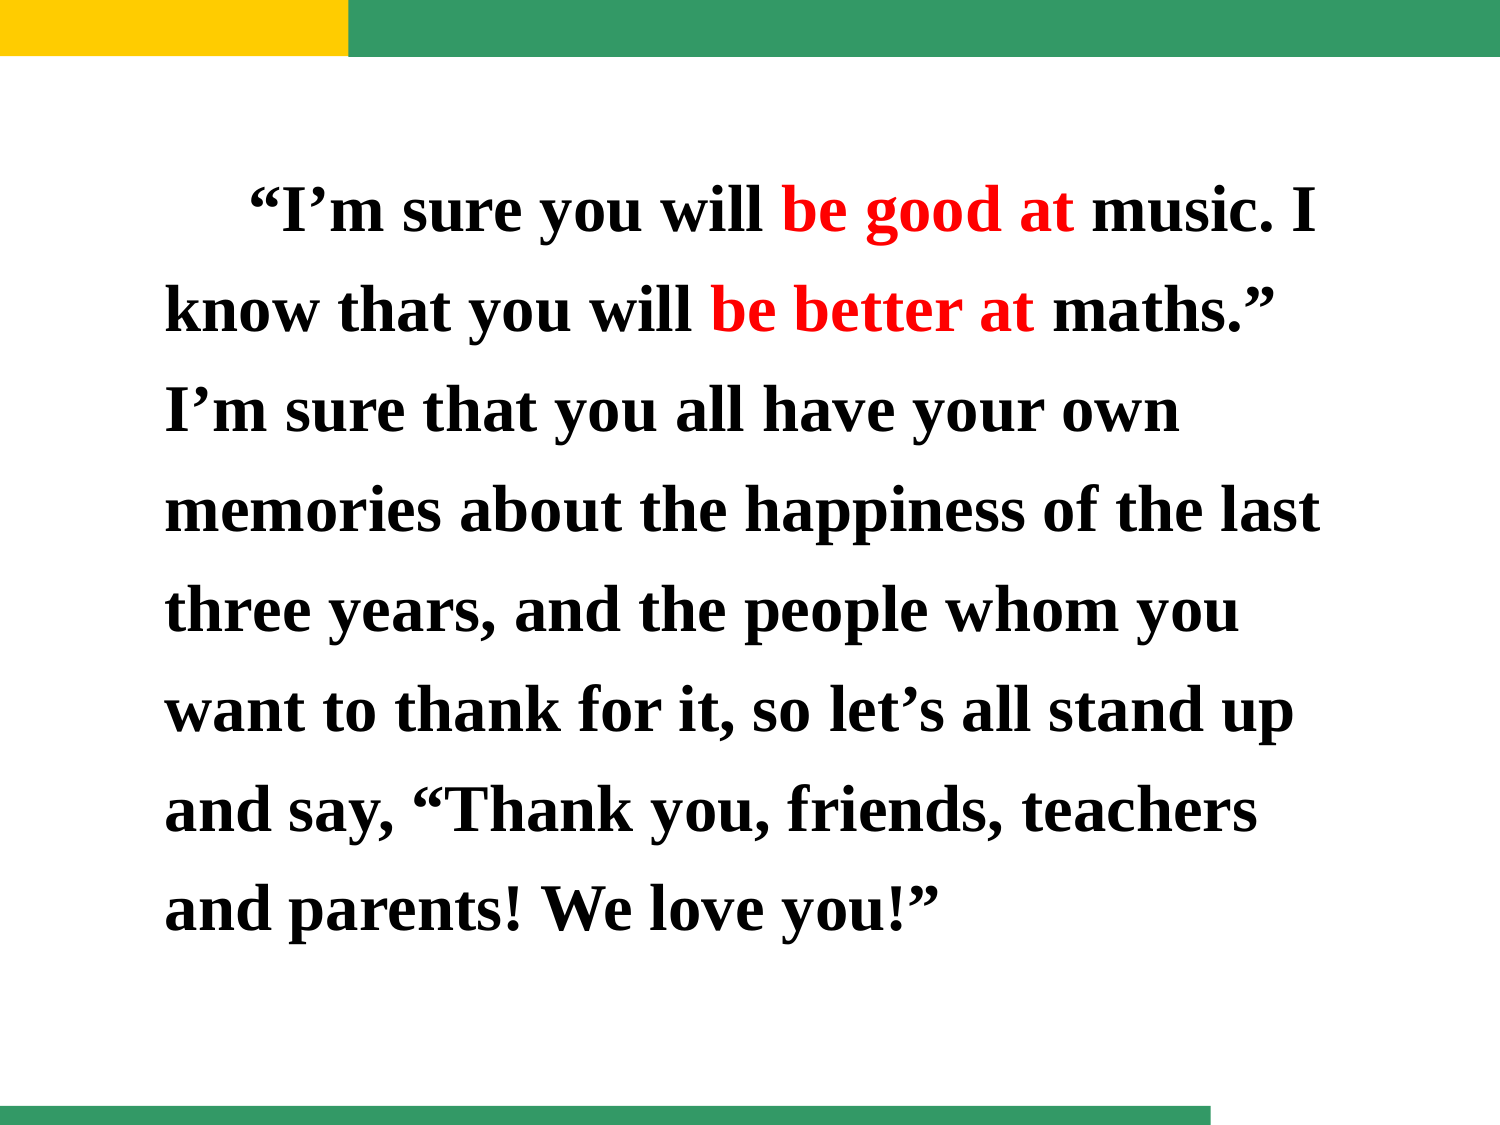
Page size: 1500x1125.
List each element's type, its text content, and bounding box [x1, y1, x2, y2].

text_box “I’m sure you will be good at music. I know that you will be better at maths.” I’m sure that you all have your own memories about the happiness of the last three years, and the people whom you want to thank for it, so let’s all stand up and say, “Thank you, friends, teachers and parents! We love you!” [149, 137, 1372, 952]
